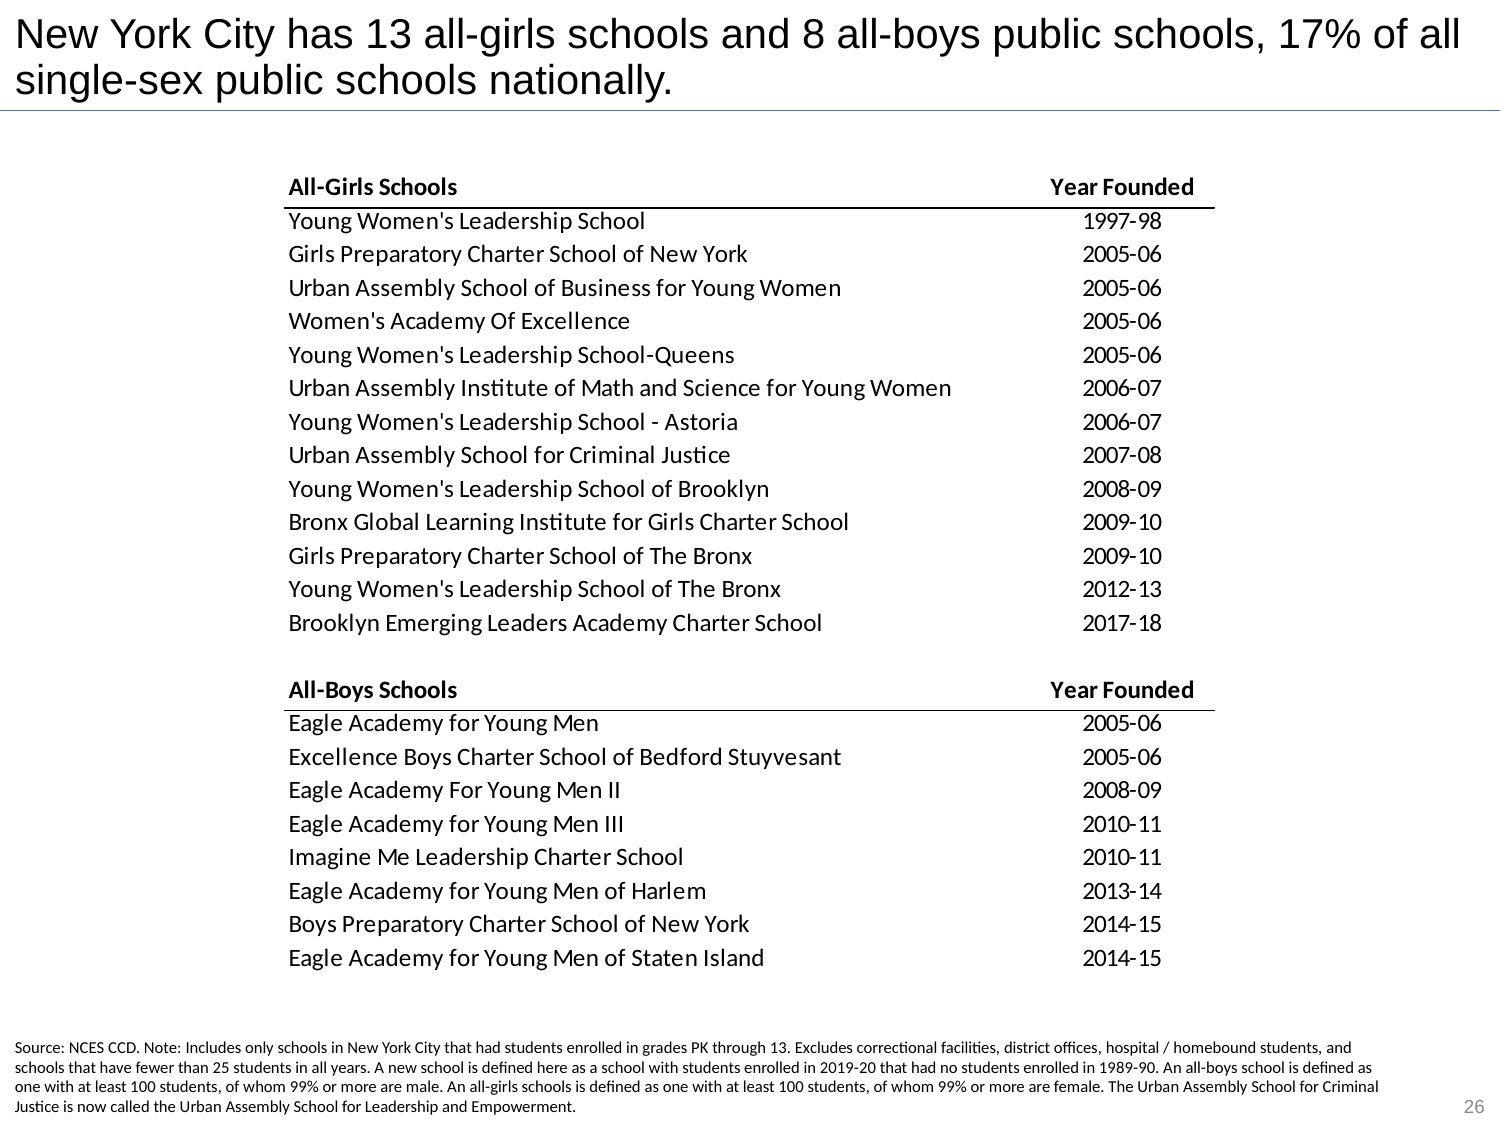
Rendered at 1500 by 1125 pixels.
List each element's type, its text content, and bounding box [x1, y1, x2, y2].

text_box Source: NCES CCD. Note: Includes only schools in New York City that had students enrolled in grades PK through 13. Excludes correctional facilities, district offices, hospital / homebound students, and schools that have fewer than 25 students in all years. A new school is defined here as a school with students enrolled in 2019-20 that had no students enrolled in 1989-90. An all-boys school is defined as one with at least 100 students, of whom 99% or more are male. An all-girls schools is defined as one with at least 100 students, of whom 99% or more are female. The Urban Assembly School for Criminal Justice is now called the Urban Assembly School for Leadership and Empowerment. [0, 1029, 1398, 1124]
picture [283, 173, 1217, 980]
title New York City has 13 all-girls schools and 8 all-boys public schools, 17% of all single-sex public schools nationally. [0, 0, 1500, 111]
slide_number 26 [1412, 1064, 1500, 1125]
